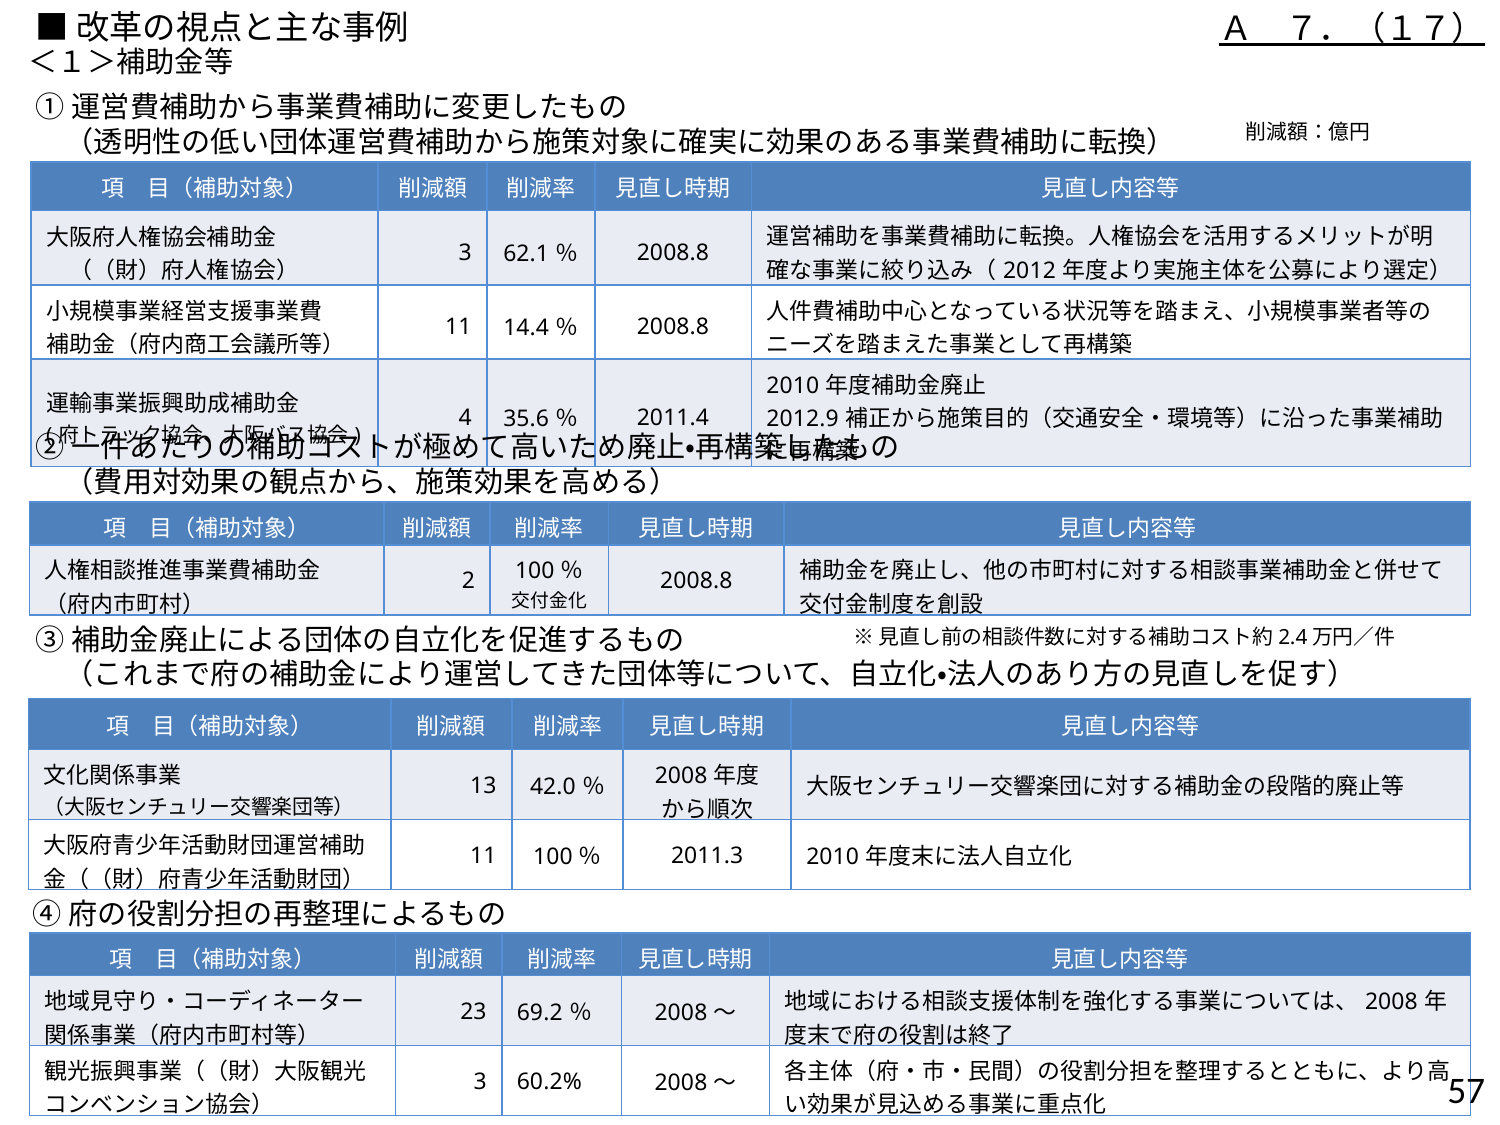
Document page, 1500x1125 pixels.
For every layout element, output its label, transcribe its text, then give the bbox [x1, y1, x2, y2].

table_header 削減額 [396, 938, 501, 975]
table_header 削減率 [491, 503, 608, 544]
table_header 見直し内容等 [785, 503, 1470, 544]
table_cell 4 [379, 360, 486, 420]
table_cell 100％ 交付金化 [491, 546, 608, 613]
table_cell 観光振興事業（（財）大阪観光コンベンション協会） [30, 1046, 395, 1115]
table_cell 文化関係事業 （大阪センチュリー交響楽団等） [29, 750, 390, 819]
table_header 項 目（補助対象） [32, 166, 377, 210]
table_header 見直し内容等 [770, 934, 1470, 975]
table_cell 11 [379, 286, 486, 358]
table_cell 2008.8 [609, 546, 783, 613]
table_header 項 目（補助対象） [29, 699, 390, 749]
table_cell 人権相談推進事業費補助金 （府内市町村） [30, 546, 383, 613]
table_cell 2008～ [622, 976, 769, 1045]
table_header 削減率 [488, 166, 594, 210]
table_cell 3 [396, 1046, 501, 1115]
table_cell 11 [392, 820, 511, 889]
table_cell 69.2％ [503, 976, 621, 1045]
table_header 見直し時期 [609, 503, 783, 544]
table_header 削減率 [503, 938, 621, 975]
table_cell 補助金を廃止し、他の市町村に対する相談事業補助金と併せて交付金制度を創設 [785, 546, 1470, 614]
table_cell 人件費補助中心となっている状況等を踏まえ、小規模事業者等のニーズを踏まえた事業として再構築 [752, 286, 1470, 358]
text_box ■改革の視点と主な事例 [20, 0, 1285, 54]
table_cell 2 [385, 546, 489, 613]
table_cell 35.6％ [488, 360, 594, 420]
table_header 見直し時期 [624, 699, 790, 749]
table_cell 大阪府人権協会補助金 （（財）府人権協会） [32, 211, 377, 284]
text_box 削減額：億円 [1231, 110, 1460, 151]
table_cell 地域見守り・コーディネーター関係事業（府内市町村等） [30, 976, 395, 1045]
table_cell 2011.4 [596, 360, 751, 420]
table_header 削減率 [513, 699, 622, 749]
table_cell 14.4％ [488, 286, 594, 358]
table_header 見直し内容等 [752, 163, 1470, 210]
table_cell 13 [392, 750, 511, 819]
table_cell 2011.3 [624, 820, 790, 889]
text_box ④府の役割分担の再整理によるもの [17, 887, 854, 938]
table_cell 2010年度末に法人自立化 [792, 820, 1469, 889]
table_cell 大阪府青少年活動財団運営補助金（（財）府青少年活動財団） [29, 820, 390, 889]
table_header 項 目（補助対象） [30, 938, 395, 975]
table_cell 2008～ [622, 1046, 769, 1115]
text_box Ａ ７．（１７） [986, 0, 1500, 55]
table_cell 42.0％ [513, 750, 622, 819]
table_header 削減額 [392, 699, 511, 749]
table_cell 62.1％ [488, 211, 594, 284]
table_header 見直し時期 [622, 938, 769, 975]
text_box 56 [1387, 1058, 1500, 1119]
table_header 見直し内容等 [792, 699, 1469, 749]
table_header 削減額 [379, 166, 486, 210]
table_cell 2010年度補助金廃止 2012.9補正から施策目的（交通安全・環境等）に沿った事業補助に再構築 [752, 360, 1470, 466]
table_cell 60.2% [503, 1046, 621, 1115]
table_cell 2008年度 から順次 [624, 750, 790, 819]
table_header 見直し時期 [596, 166, 751, 210]
table_cell 小規模事業経営支援事業費 補助金（府内商工会議所等） [32, 286, 377, 358]
table_header 項 目（補助対象） [30, 503, 383, 544]
table_cell 100％ [513, 820, 622, 889]
table_cell 大阪センチュリー交響楽団に対する補助金の段階的廃止等 [792, 750, 1469, 819]
table_cell 2008.8 [596, 286, 751, 358]
table_cell 3 [379, 211, 486, 284]
table_cell 各主体（府・市・民間）の役割分担を整理するとともに、より高い効果が見込める事業に重点化 [770, 1046, 1470, 1115]
text_box ③補助金廃止による団体の自立化を促進するもの （これまで府の補助金により運営してきた団体等について、自立化・法人のあり方の見直しを促す） [20, 613, 1444, 699]
table_cell 23 [396, 976, 501, 1045]
text_box ※見直し前の相談件数に対する補助コスト約2.4万円／件 [838, 616, 1412, 657]
table_cell 地域における相談支援体制を強化する事業については、2008年度末で府の役割は終了 [770, 976, 1470, 1045]
text_box ①運営費補助から事業費補助に変更したもの （透明性の低い団体運営費補助から施策対象に確実に効果のある事業費補助に転換） [20, 81, 1273, 166]
table_cell 運輸事業振興助成補助金 (府トラック協会、大阪バス協会) [32, 360, 377, 420]
text_box ＜１＞補助金等 [13, 36, 313, 86]
table_cell 運営補助を事業費補助に転換。人権協会を活用するメリットが明確な事業に絞り込み（2012年度より実施主体を公募により選定） [752, 211, 1470, 284]
text_box ②一件あたりの補助コストが極めて高いため廃止・再構築したもの （費用対効果の観点から、施策効果を高める） [20, 420, 1125, 506]
table_header 削減額 [385, 503, 489, 544]
table_cell 2008.8 [596, 211, 751, 284]
